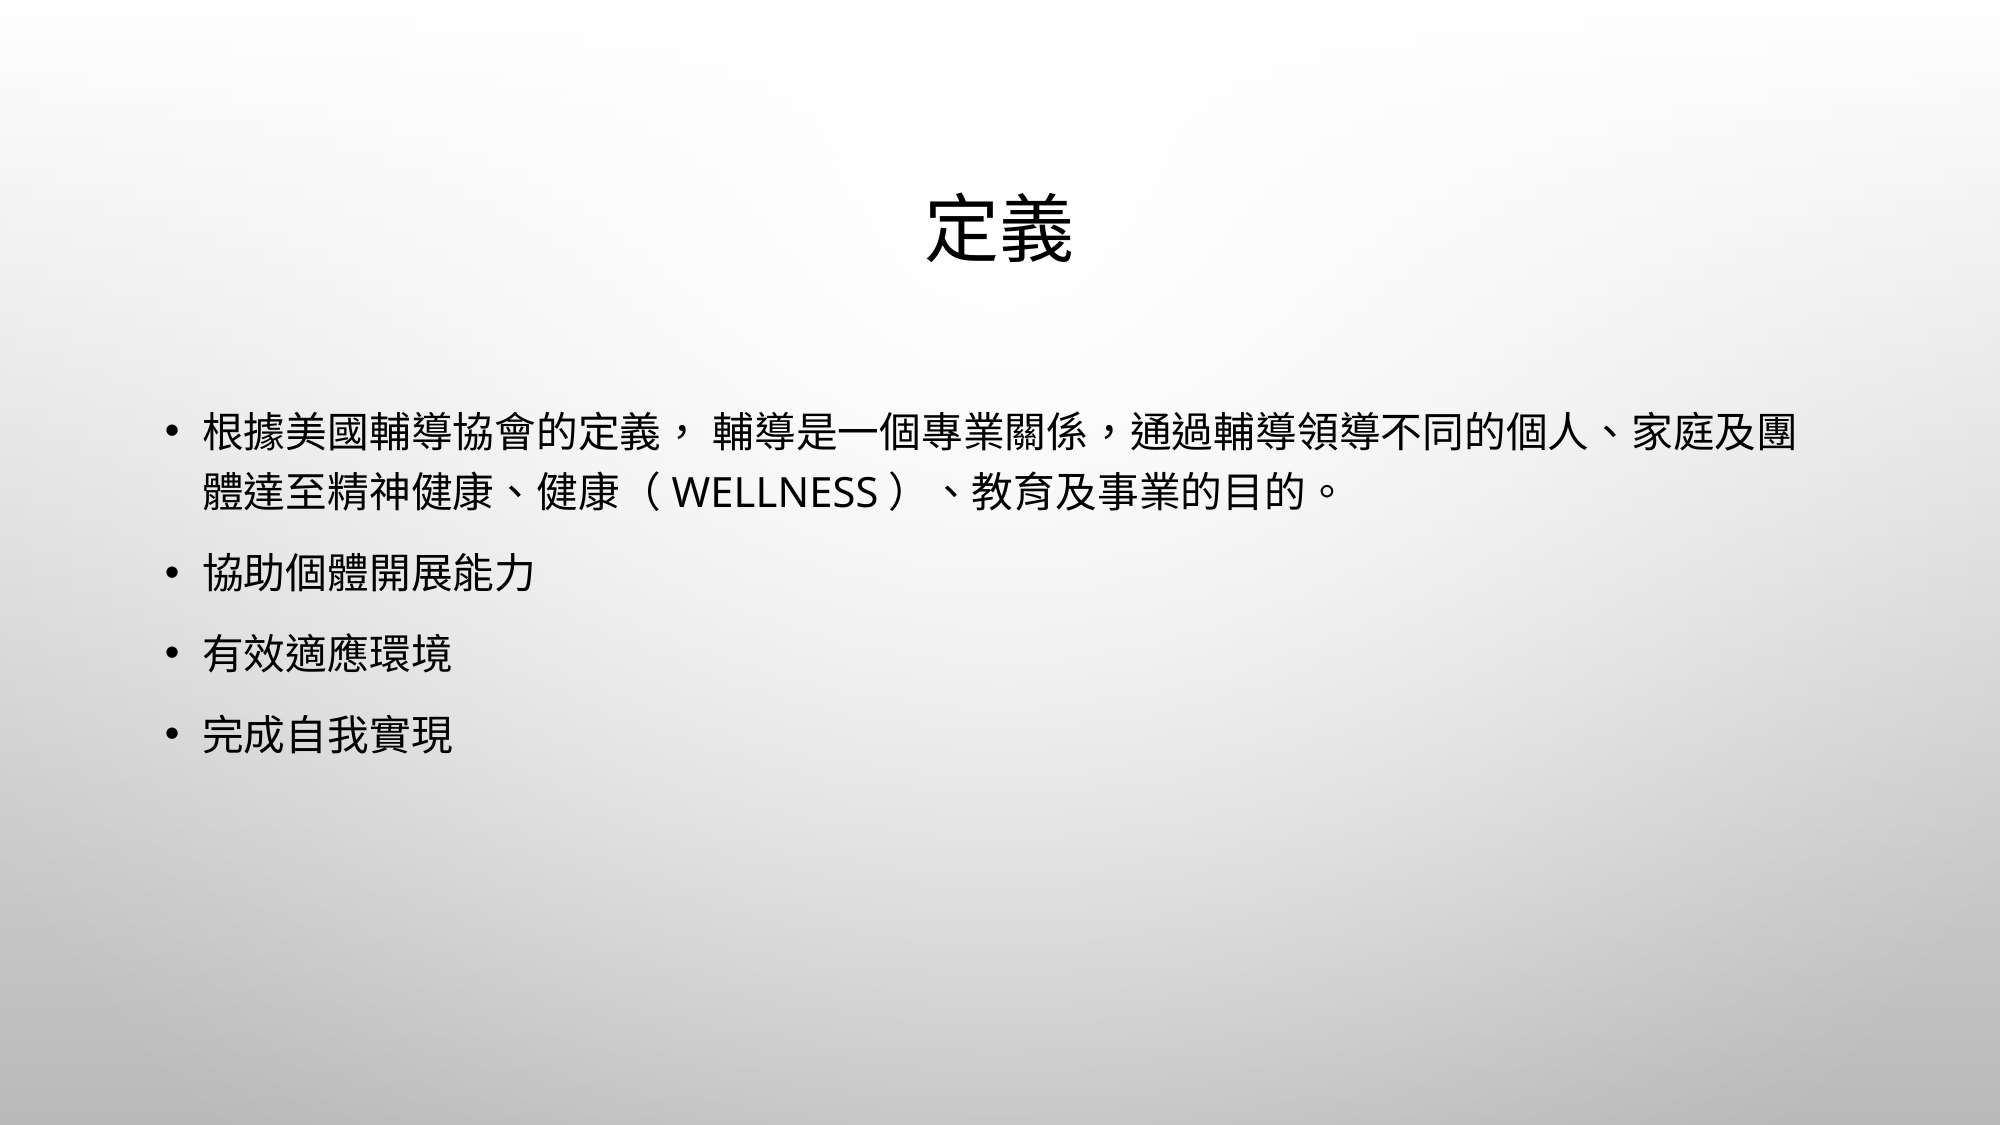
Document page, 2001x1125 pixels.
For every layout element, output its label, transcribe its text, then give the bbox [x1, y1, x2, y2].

title 定義 [149, 101, 1851, 364]
list 根據美國輔導協會的定義， 輔導是一個專業關係，通過輔導領導不同的個人、家庭及團體達至精神健康、健康（wellness）、教育及事業的目的。 協助個體開展能力 有效適應環境 完成自我實現 [149, 388, 1851, 950]
picture [0, 0, 2000, 1125]
